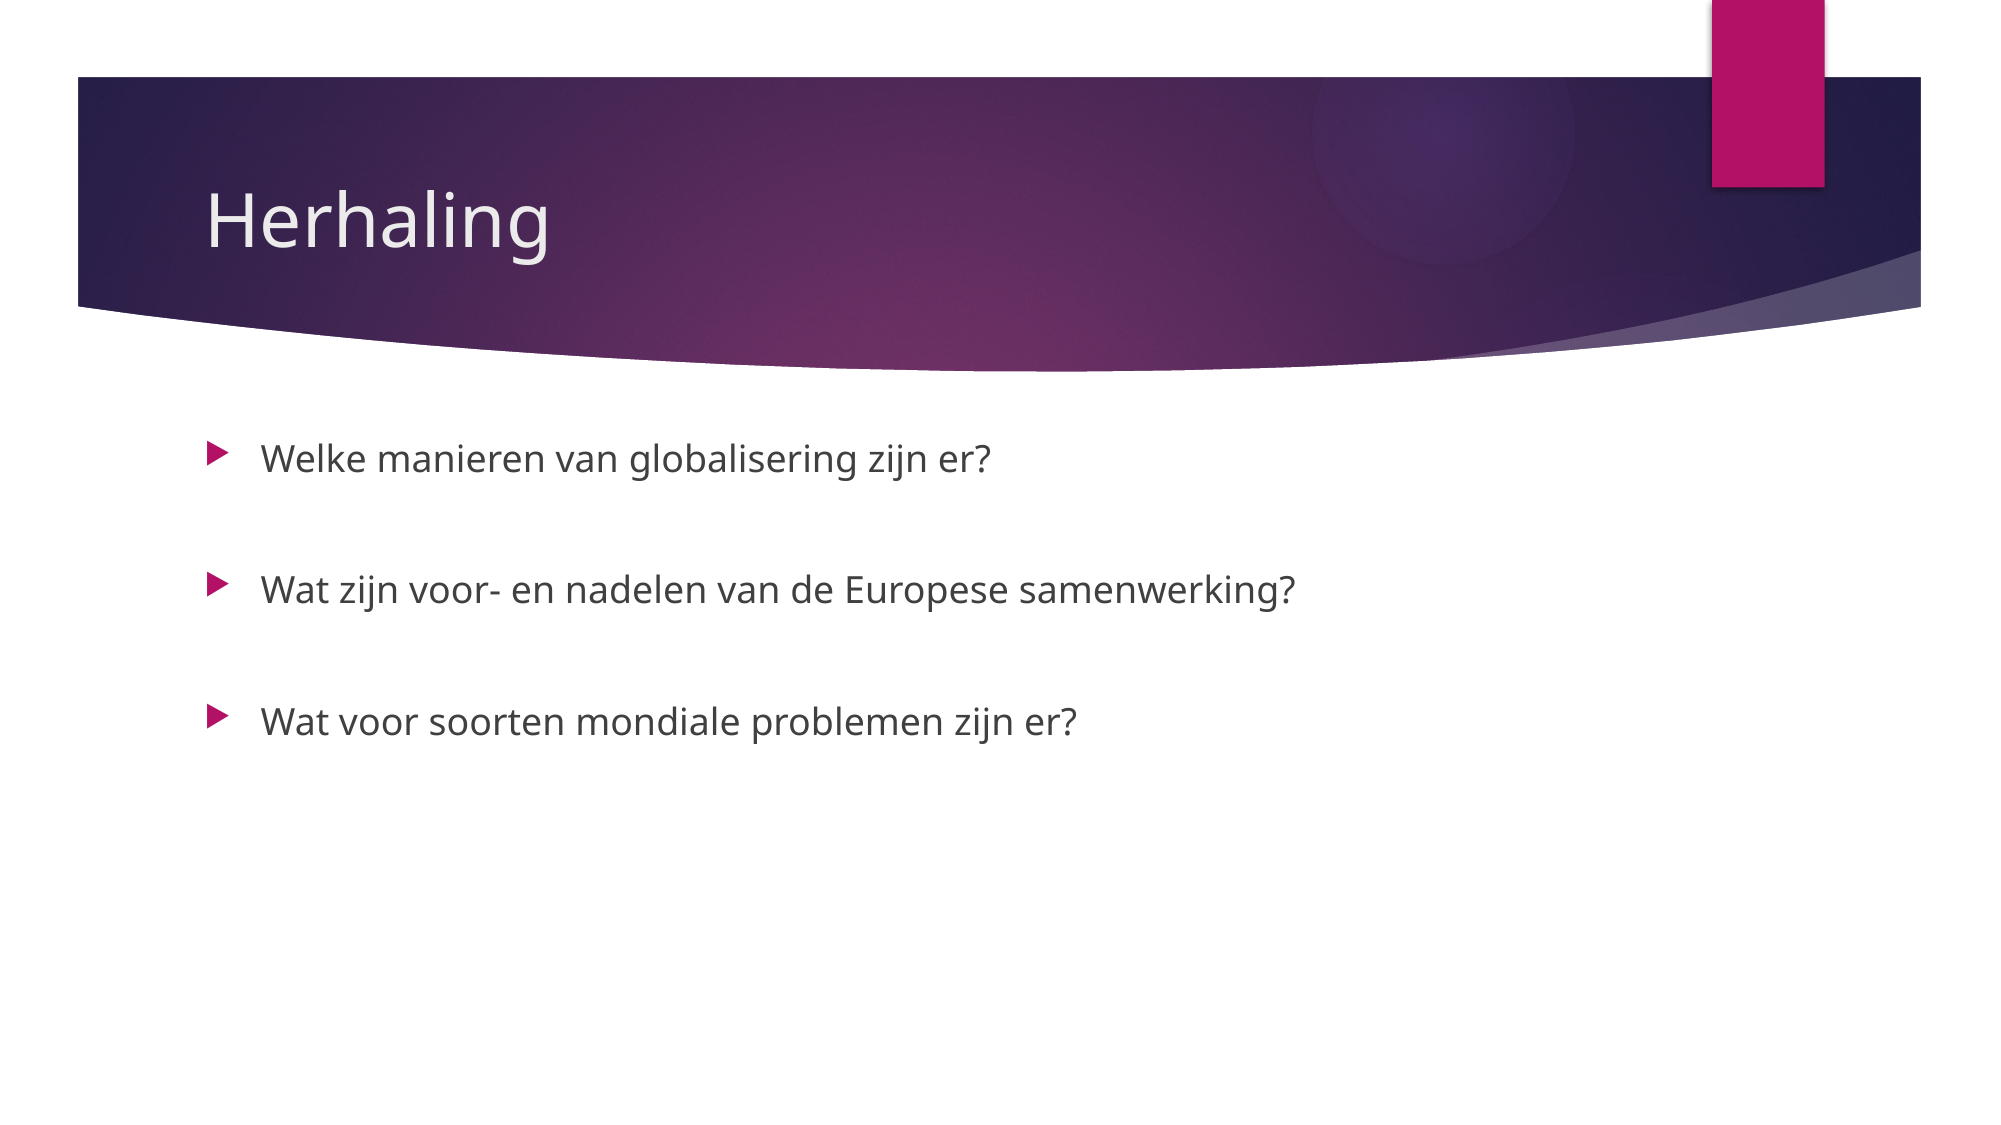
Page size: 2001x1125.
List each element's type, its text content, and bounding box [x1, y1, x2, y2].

list Welke manieren van globalisering zijn er? Wat zijn voor- en nadelen van de Europese samenwerking? Wat voor soorten mondiale problemen zijn er? [189, 427, 1638, 988]
title Herhaling [189, 159, 1627, 276]
